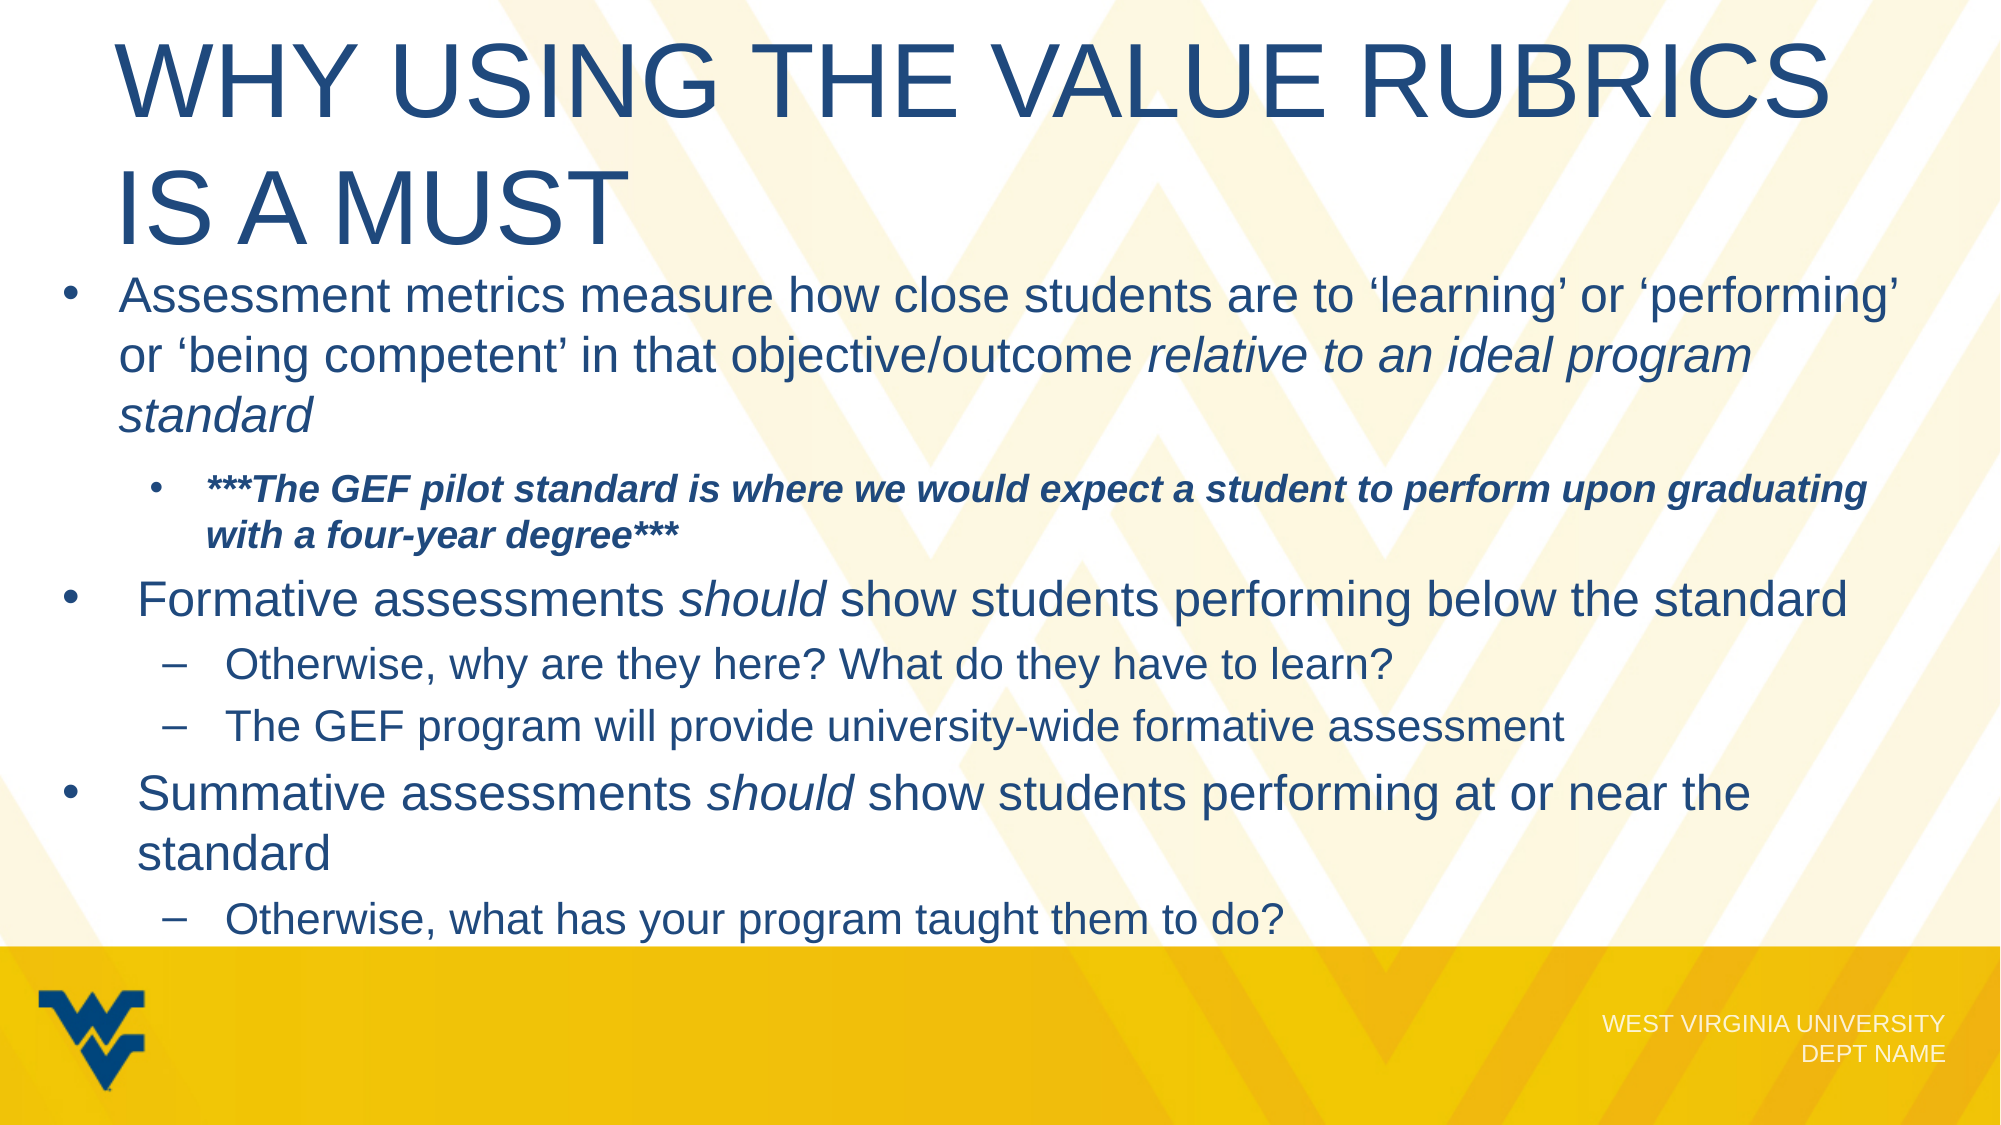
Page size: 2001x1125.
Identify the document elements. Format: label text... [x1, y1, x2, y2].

title Why using the value rubrics is a must [99, 45, 1900, 233]
list Assessment metrics measure how close students are to ‘learning’ or ‘performing’ or ‘being competent’ in that objective/outcome relative to an ideal program standard ***The GEF pilot standard is where we would expect a student to perform upon graduating with a four-year degree*** Formative assessments should show students performing below the standard Otherwise, why are they here? What do they have to learn? The GEF program will provide university-wide formative assessment Summative assessments should show students performing at or near the standard Otherwise, what has your program taught them to do? [47, 254, 1954, 1014]
picture [0, 0, 2001, 1125]
